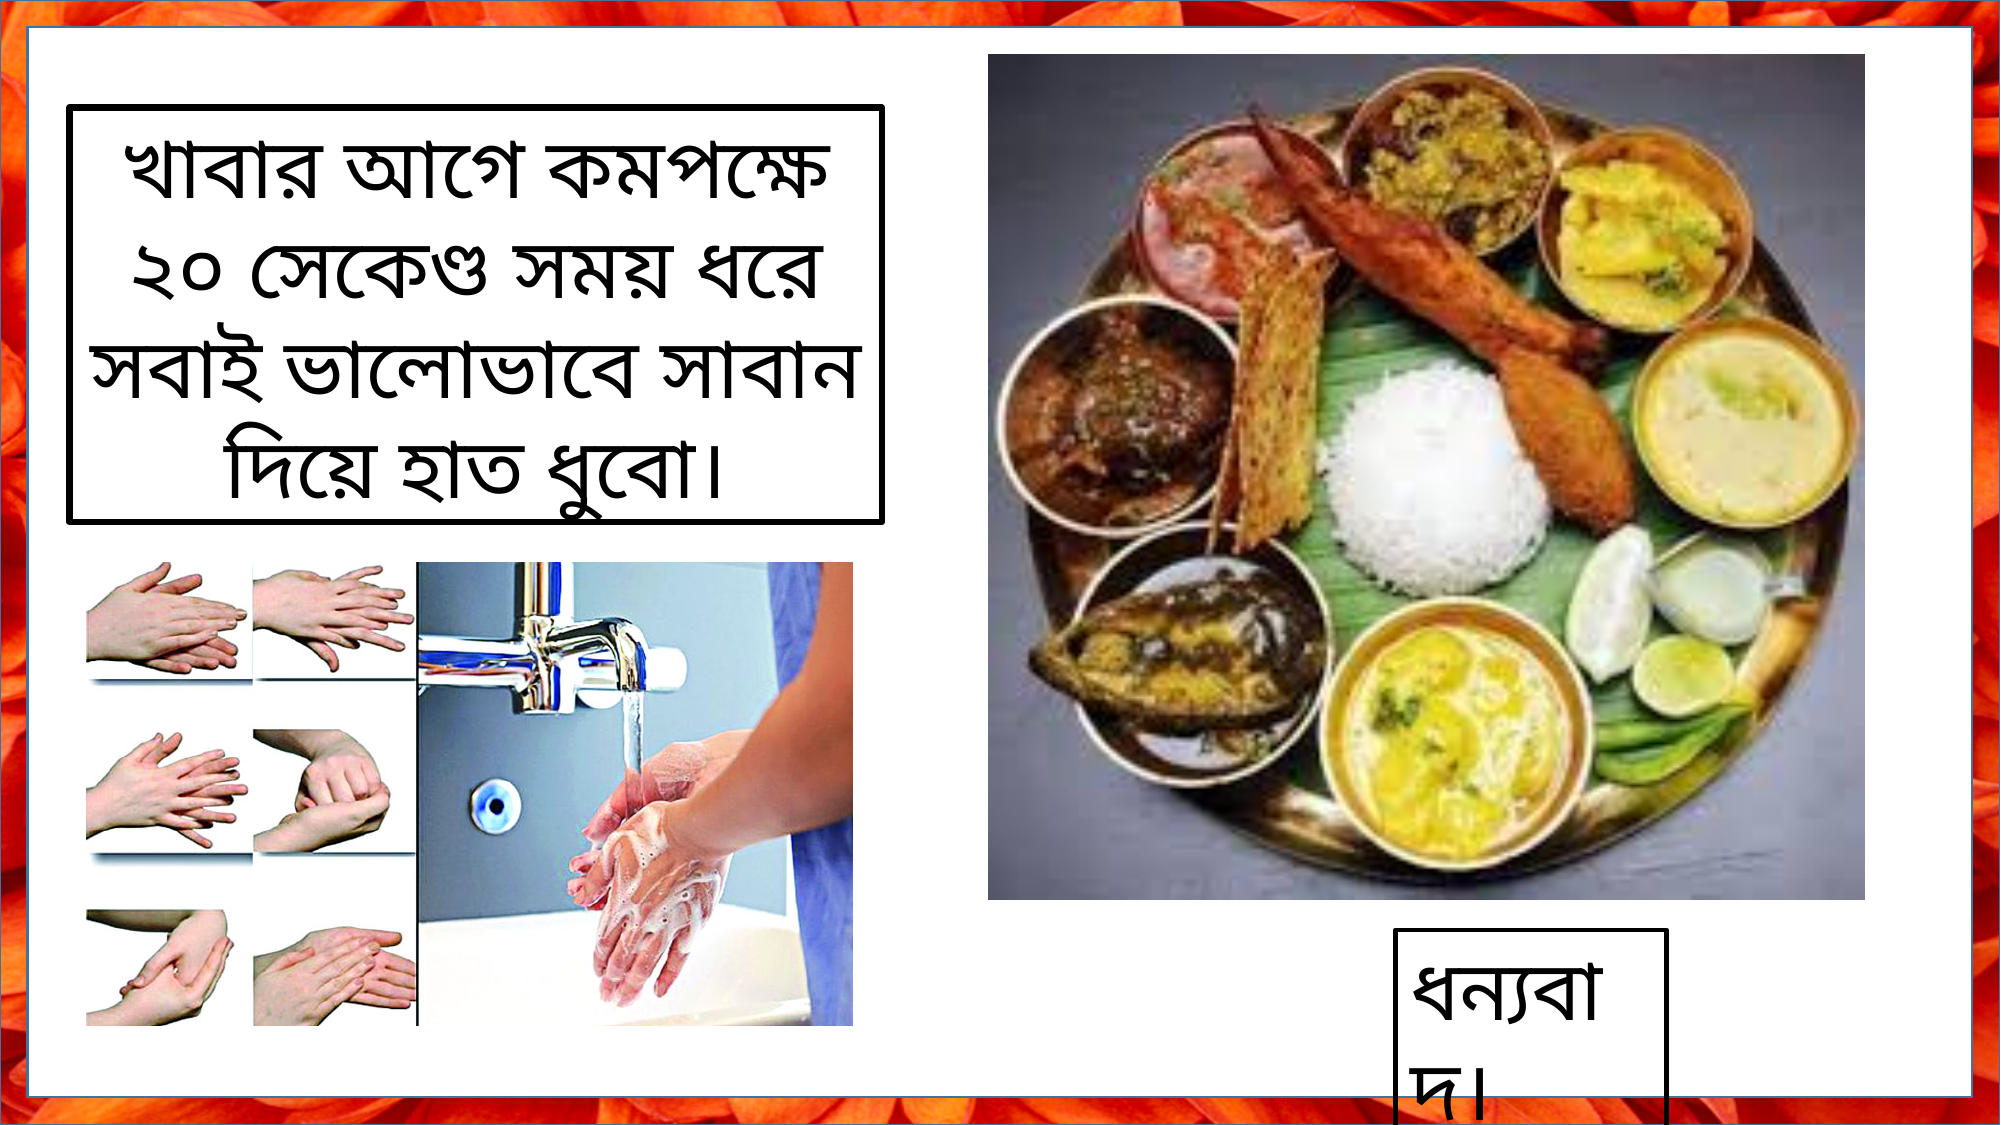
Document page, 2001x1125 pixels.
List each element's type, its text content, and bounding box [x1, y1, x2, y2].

text_box [0, 0, 2000, 1125]
picture [86, 562, 853, 1026]
text_box ধন্যবাদ। [1395, 929, 1667, 1125]
picture [988, 54, 1865, 900]
text_box খাবার আগে কমপক্ষে ২০ সেকেণ্ড সময় ধরে সবাই ভালোভাবে সাবান দিয়ে হাত ধুবো। [69, 107, 882, 523]
